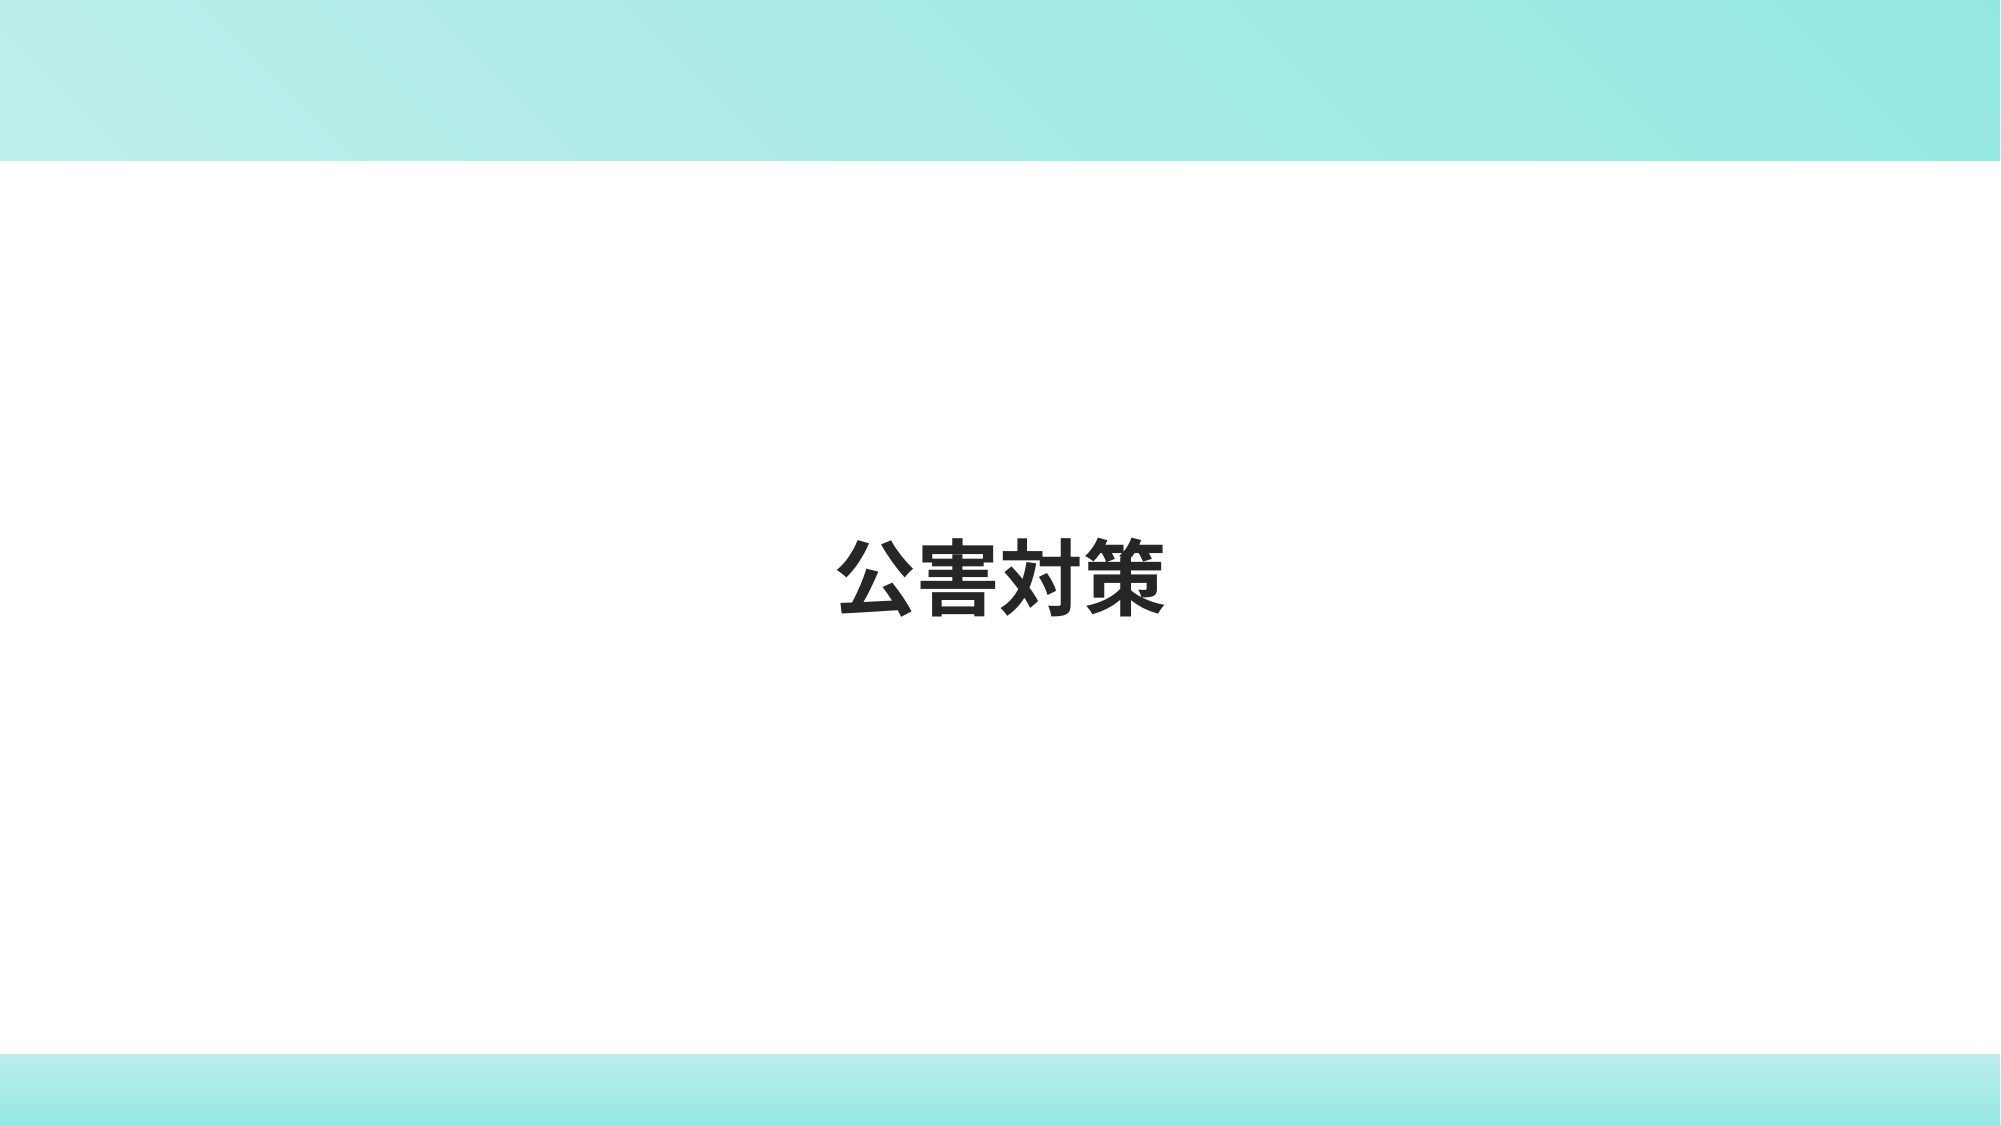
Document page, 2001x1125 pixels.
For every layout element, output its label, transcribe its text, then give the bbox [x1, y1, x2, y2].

text_box [0, 0, 2000, 162]
title 公害対策 [287, 468, 1713, 657]
text_box [0, 1054, 2000, 1125]
